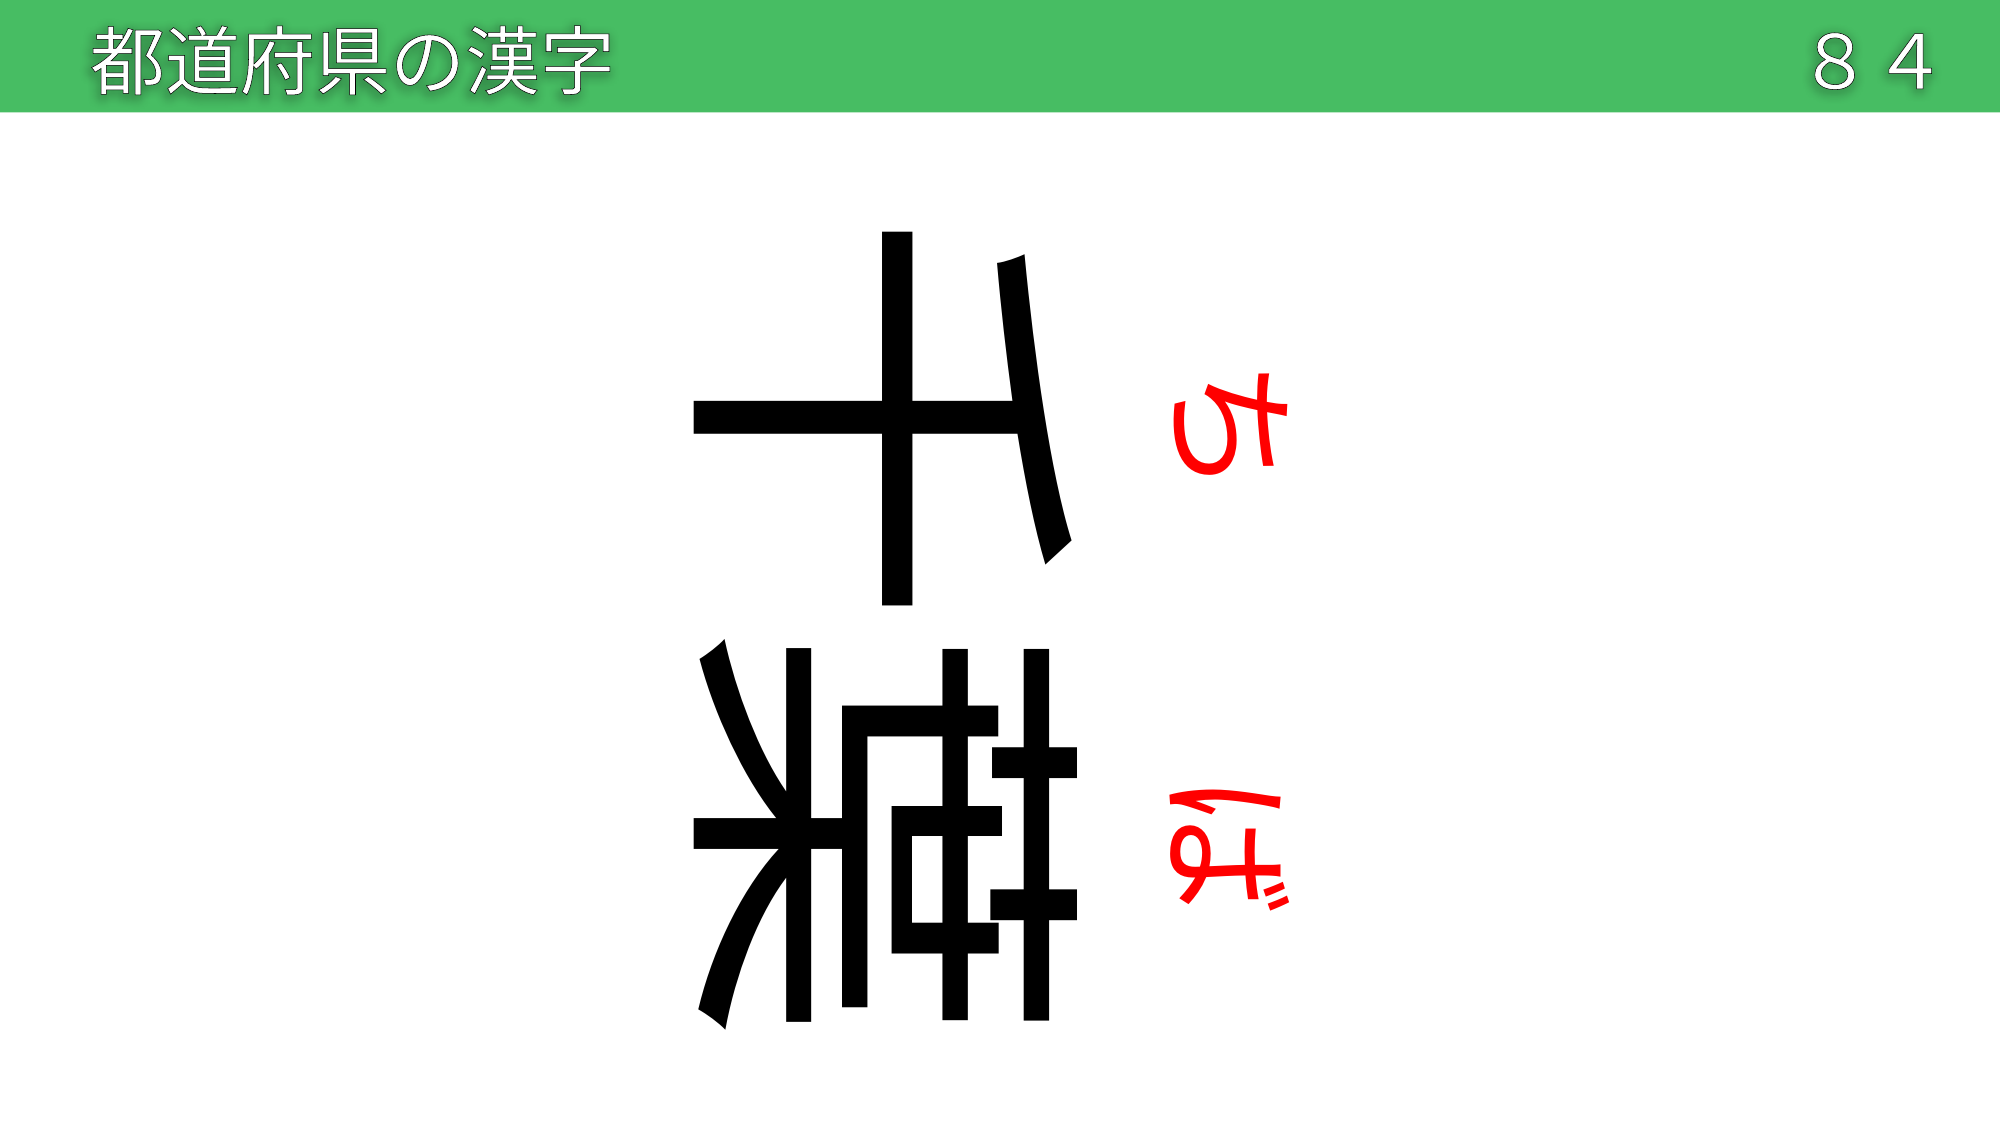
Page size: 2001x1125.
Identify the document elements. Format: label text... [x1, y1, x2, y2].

text_box ち [1127, 343, 1325, 498]
text_box ば [1124, 763, 1322, 918]
text_box [0, 0, 2000, 113]
text_box 都道府県の漢字 [75, 6, 1083, 112]
text_box ８４ [1782, 6, 1963, 112]
text_box 千葉 [616, 195, 1152, 1125]
